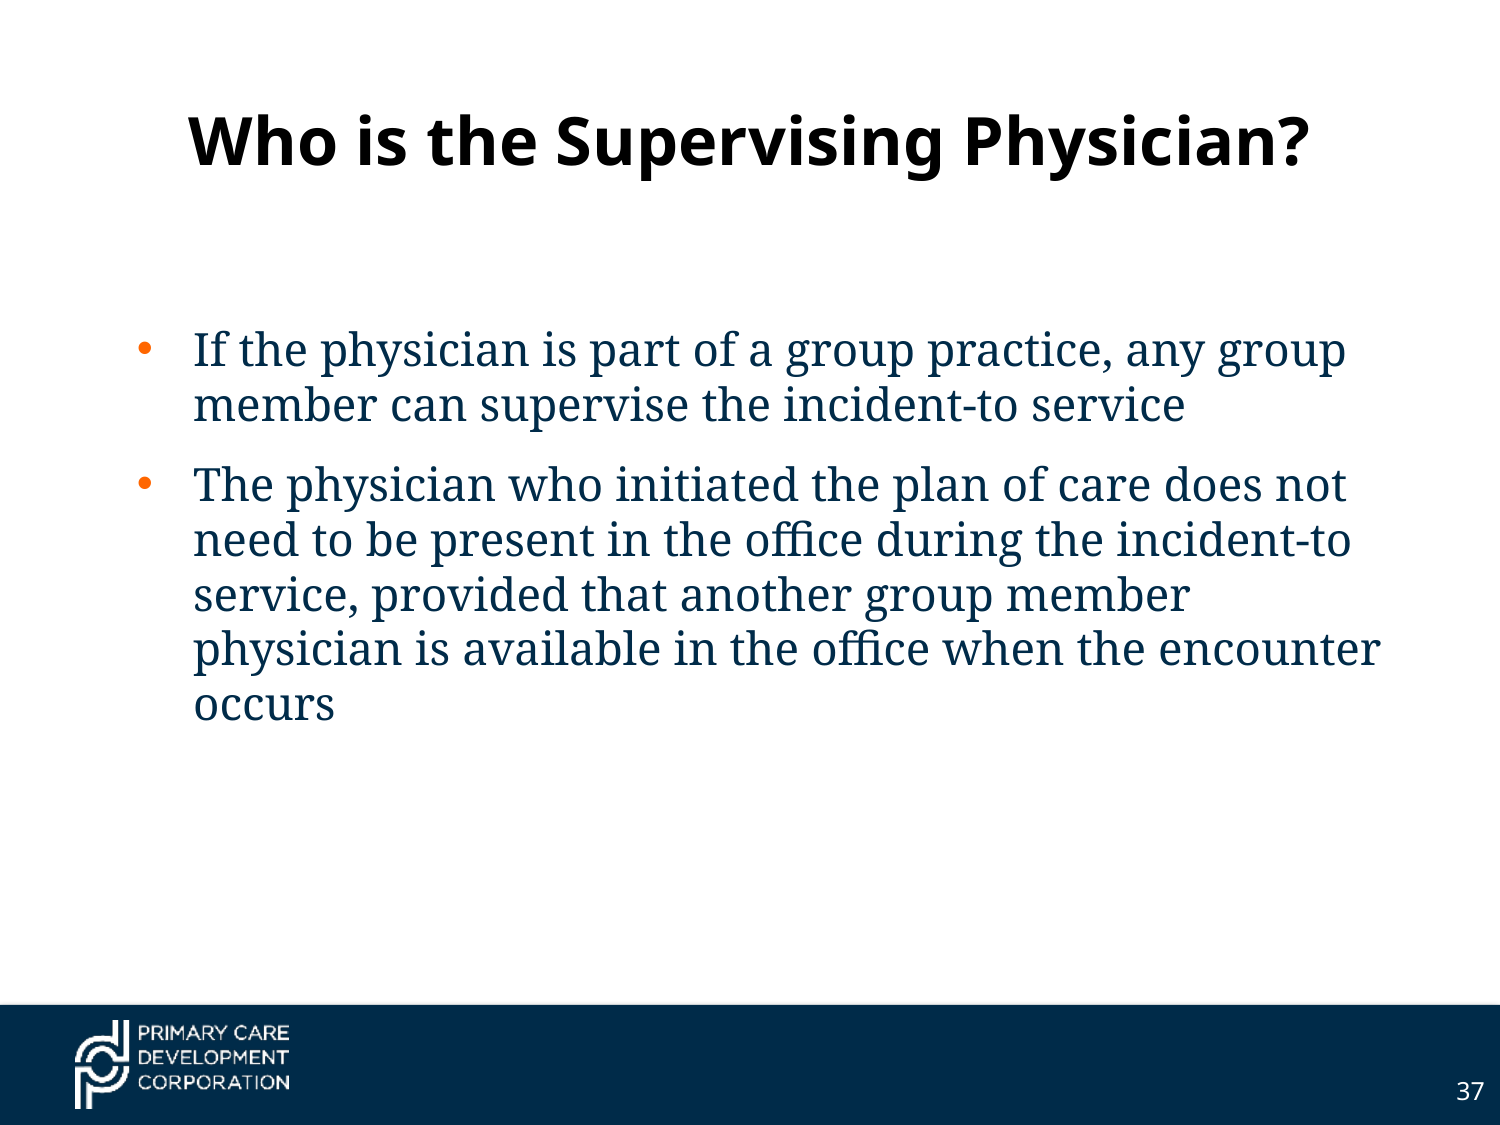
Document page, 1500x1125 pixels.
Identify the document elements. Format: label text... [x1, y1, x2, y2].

picture [75, 1020, 289, 1109]
title Who is the Supervising Physician? [75, 45, 1425, 233]
list If the physician is part of a group practice, any group member can supervise the incident-to service The physician who initiated the plan of care does not need to be present in the office during the incident-to service, provided that another group member physician is available in the office when the encounter occurs [75, 313, 1425, 988]
slide_number 37 [1433, 1062, 1500, 1123]
